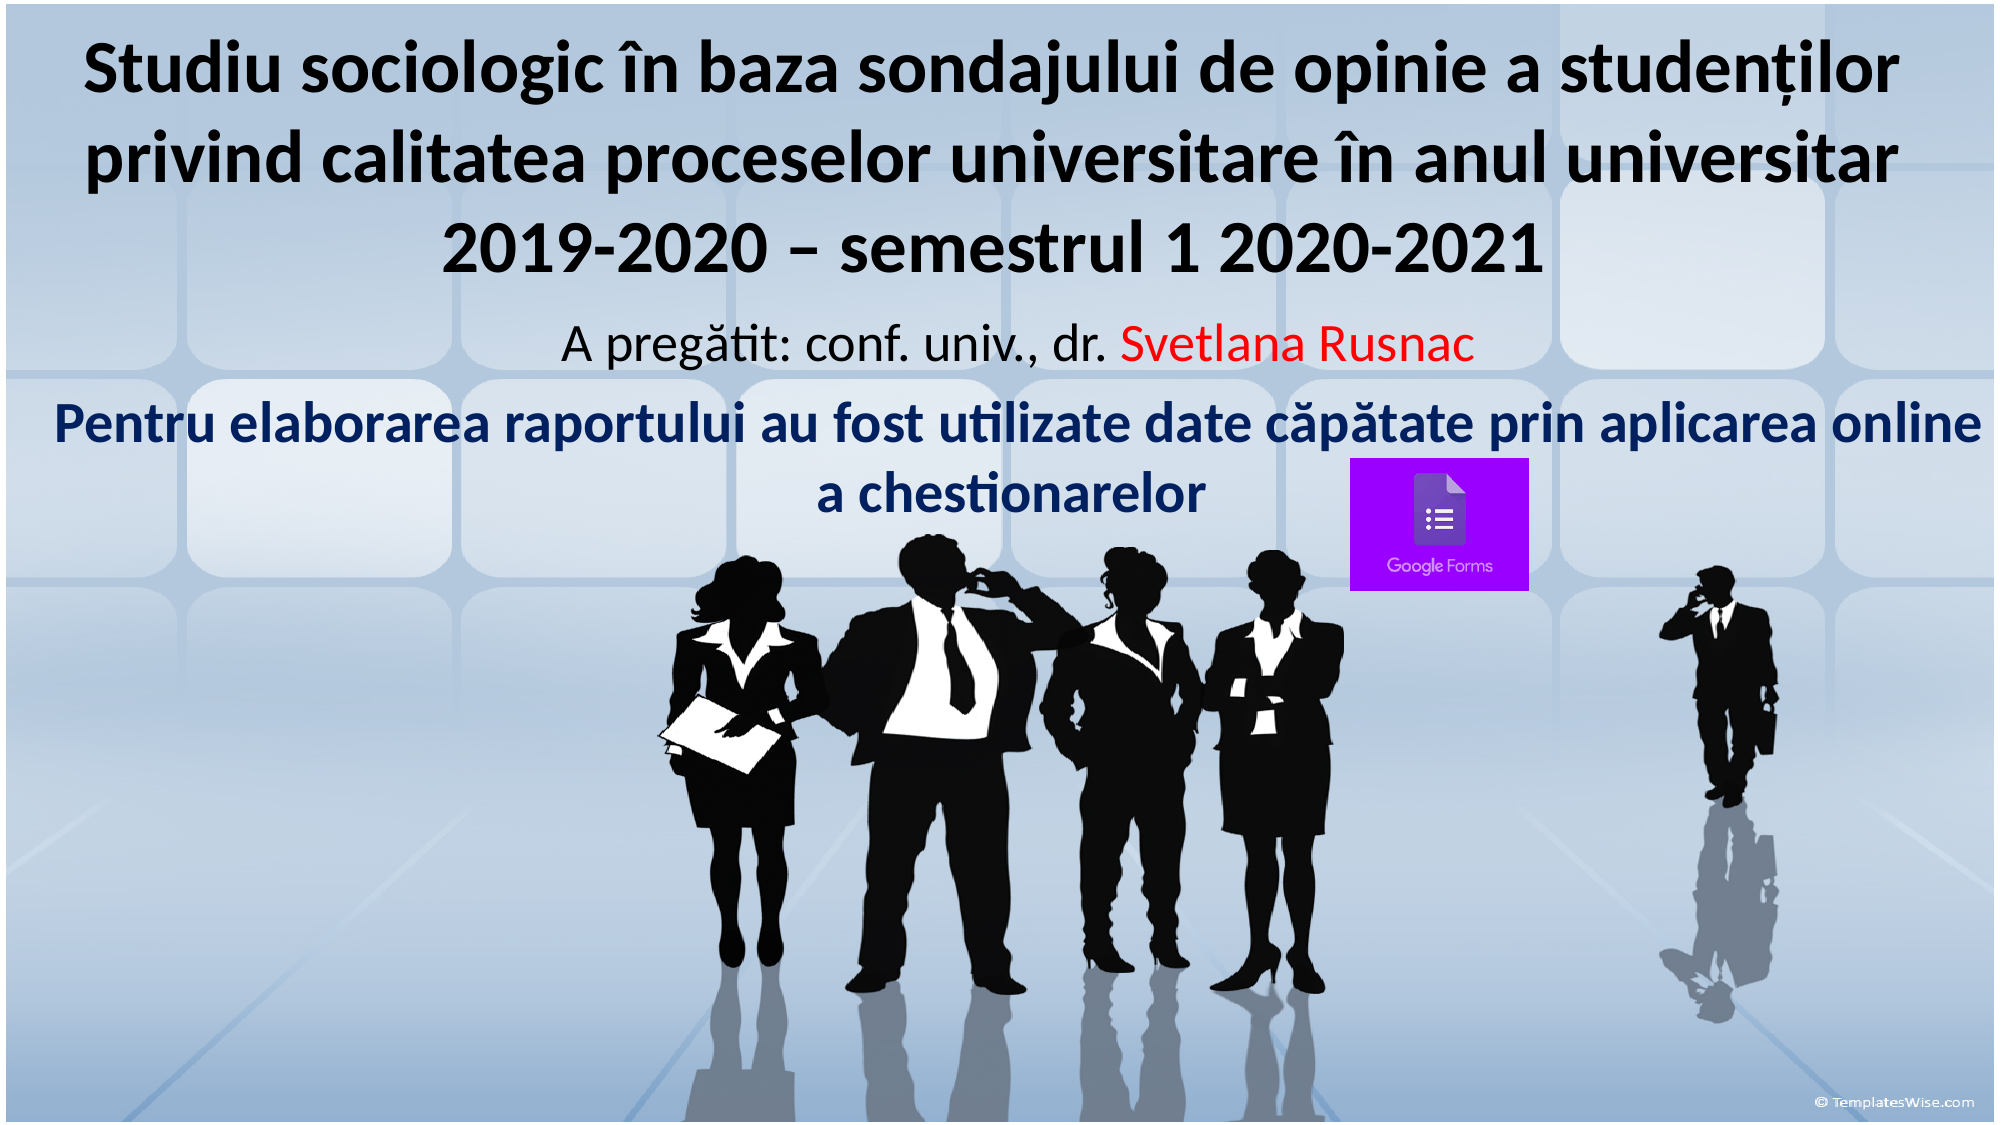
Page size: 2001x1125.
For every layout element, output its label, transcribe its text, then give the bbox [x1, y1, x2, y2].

subtitle A pregătit: conf. univ., dr. Svetlana Rusnac Pentru elaborarea raportului au fost utilizate date căpătate prin aplicarea online a chestionarelor [37, 299, 2000, 525]
title Studiu sociologic în baza sondajului de opinie a studenţilor privind calitatea proceselor universitare în anul universitar 2019-2020 – semestrul 1 2020-2021 [37, 50, 1950, 299]
picture [0, 0, 2001, 1125]
